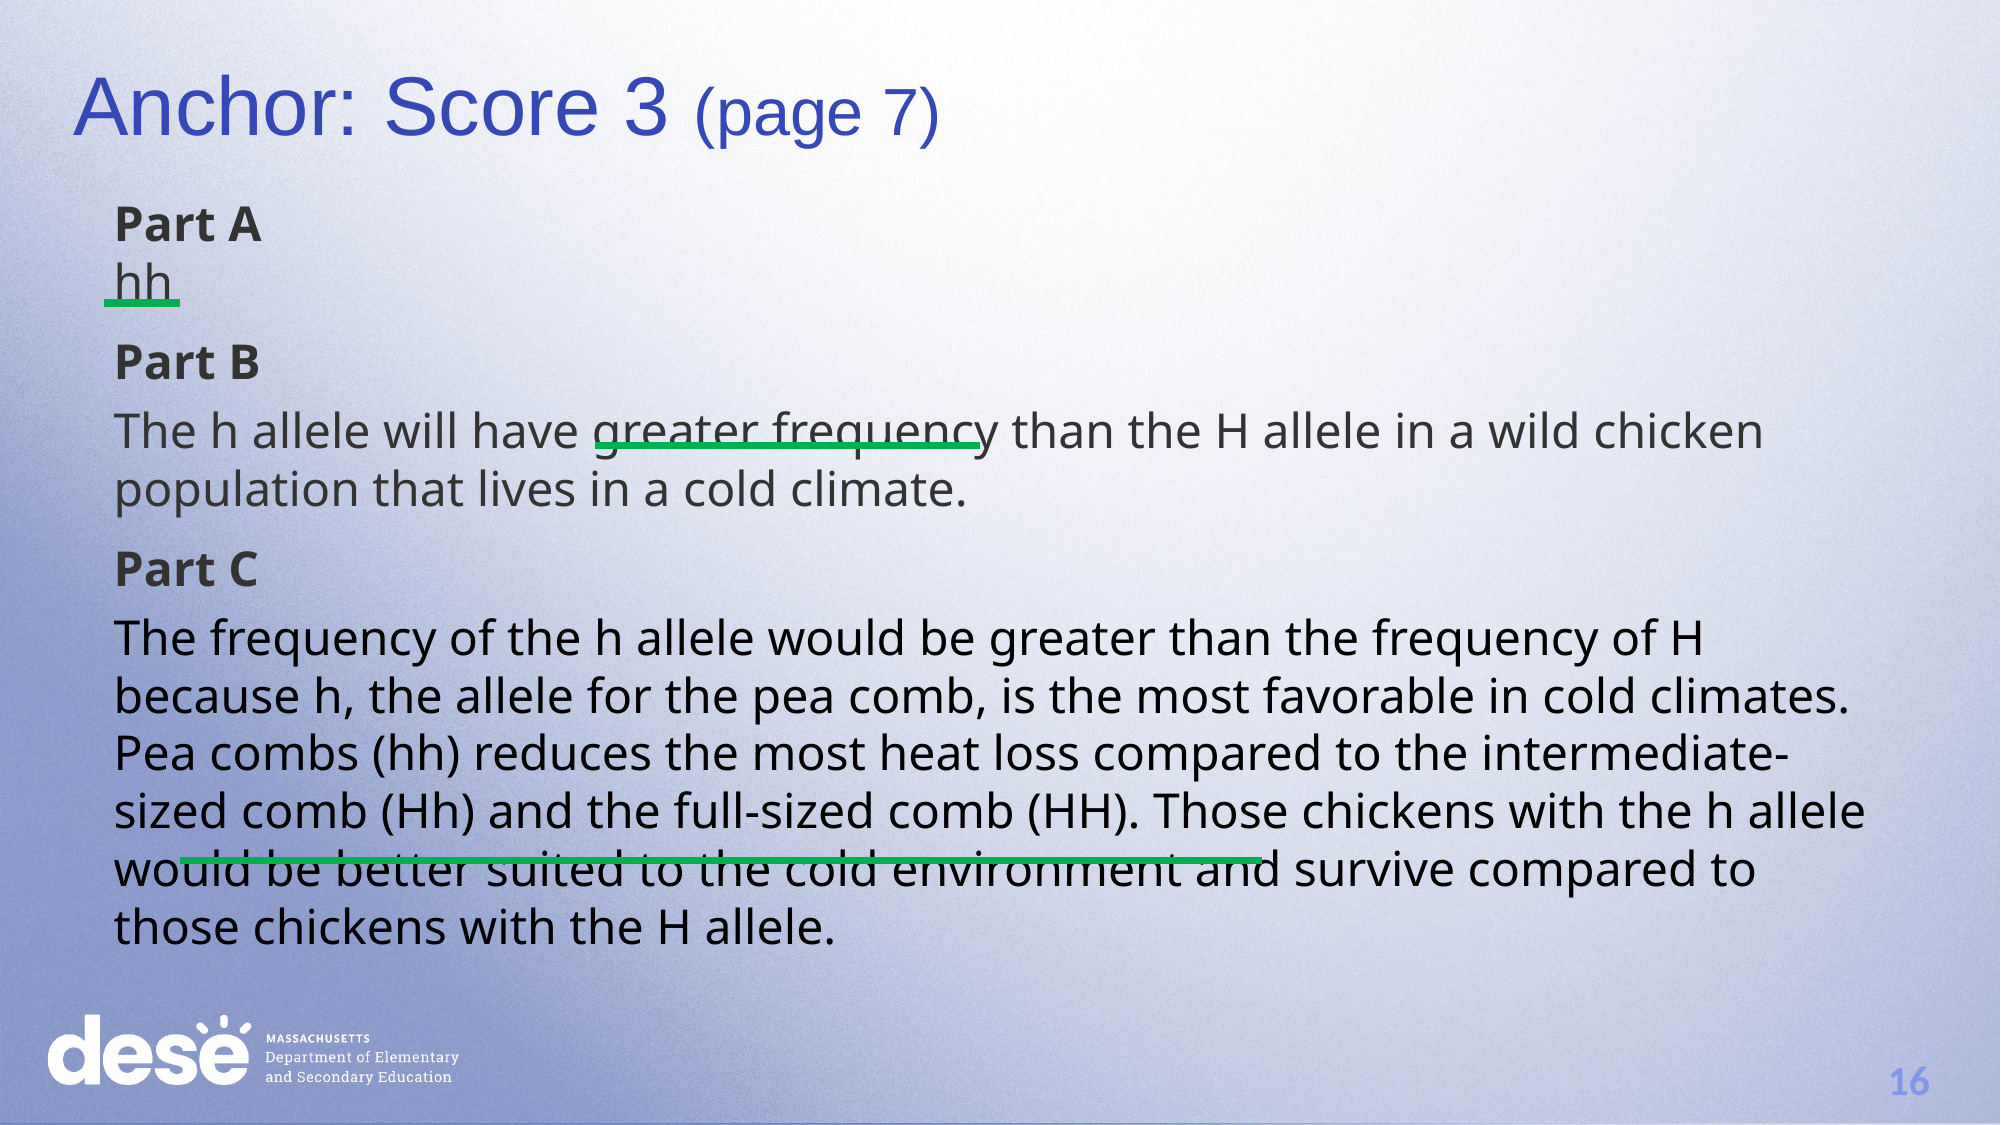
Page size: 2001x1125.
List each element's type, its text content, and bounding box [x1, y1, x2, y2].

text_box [103, 302, 1263, 861]
picture [0, 0, 2000, 1125]
list Part A hh Part B The h allele will have greater frequency than the H allele in a wild chicken population that lives in a cold climate. Part C The frequency of the h allele would be greater than the frequency of H because h, the allele for the pea comb, is the most favorable in cold climates. Pea combs (hh) reduces the most heat loss compared to the intermediate-sized comb (Hh) and the full-sized comb (HH). Those chickens with the h allele would be better suited to the cold environment and survive compared to those chickens with the H allele. [98, 185, 1902, 965]
title Anchor: Score 3 (page 7) [58, 29, 2000, 161]
